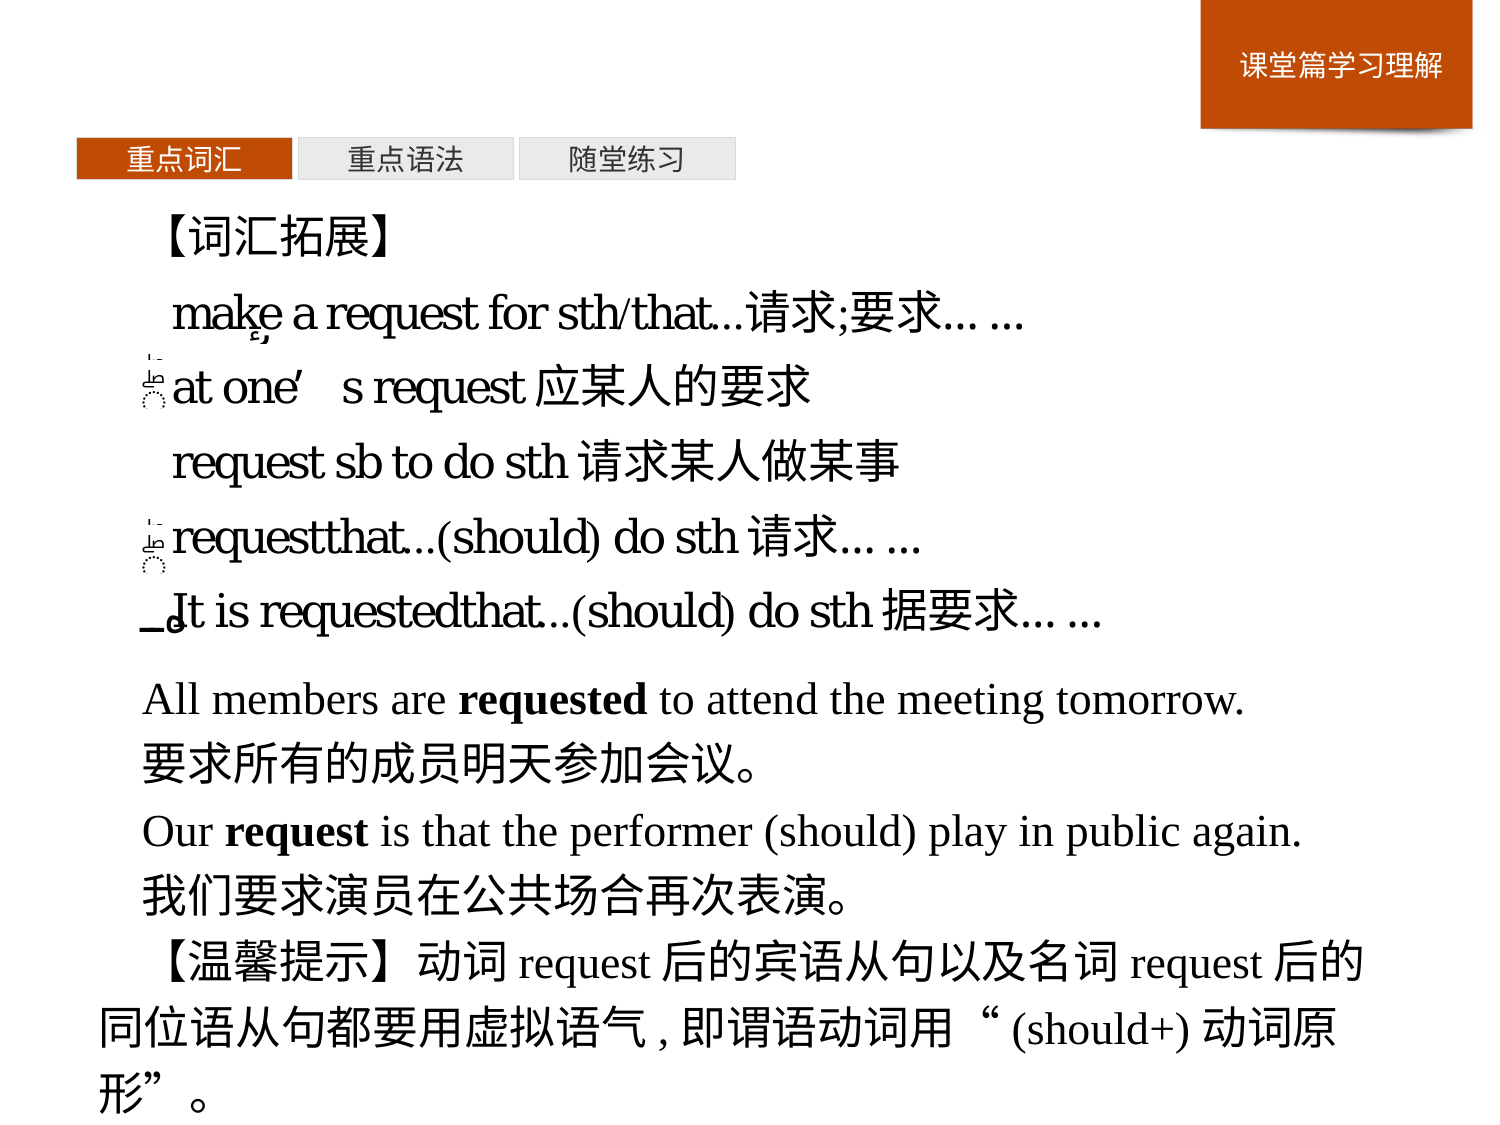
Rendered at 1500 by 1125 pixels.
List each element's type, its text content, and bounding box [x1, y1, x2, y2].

picture [1200, 0, 1490, 140]
text_box 随堂练习 [518, 135, 737, 182]
text_box 重点语法 [296, 135, 516, 182]
text_box 重点词汇 [75, 135, 294, 182]
text_box 【词汇拓展】 All members are requested to attend the meeting tomorrow. 要求所有的成员明天参加会议。 Our request is that the performer (should) play in public again. 我们要求演员在公共场合再次表演。 【温馨提示】动词request后的宾语从句以及名词request后的同位语从句都要用虚拟语气,即谓语动词用“(should+)动词原形”。 [83, 188, 1417, 1125]
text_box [0, 276, 1295, 643]
